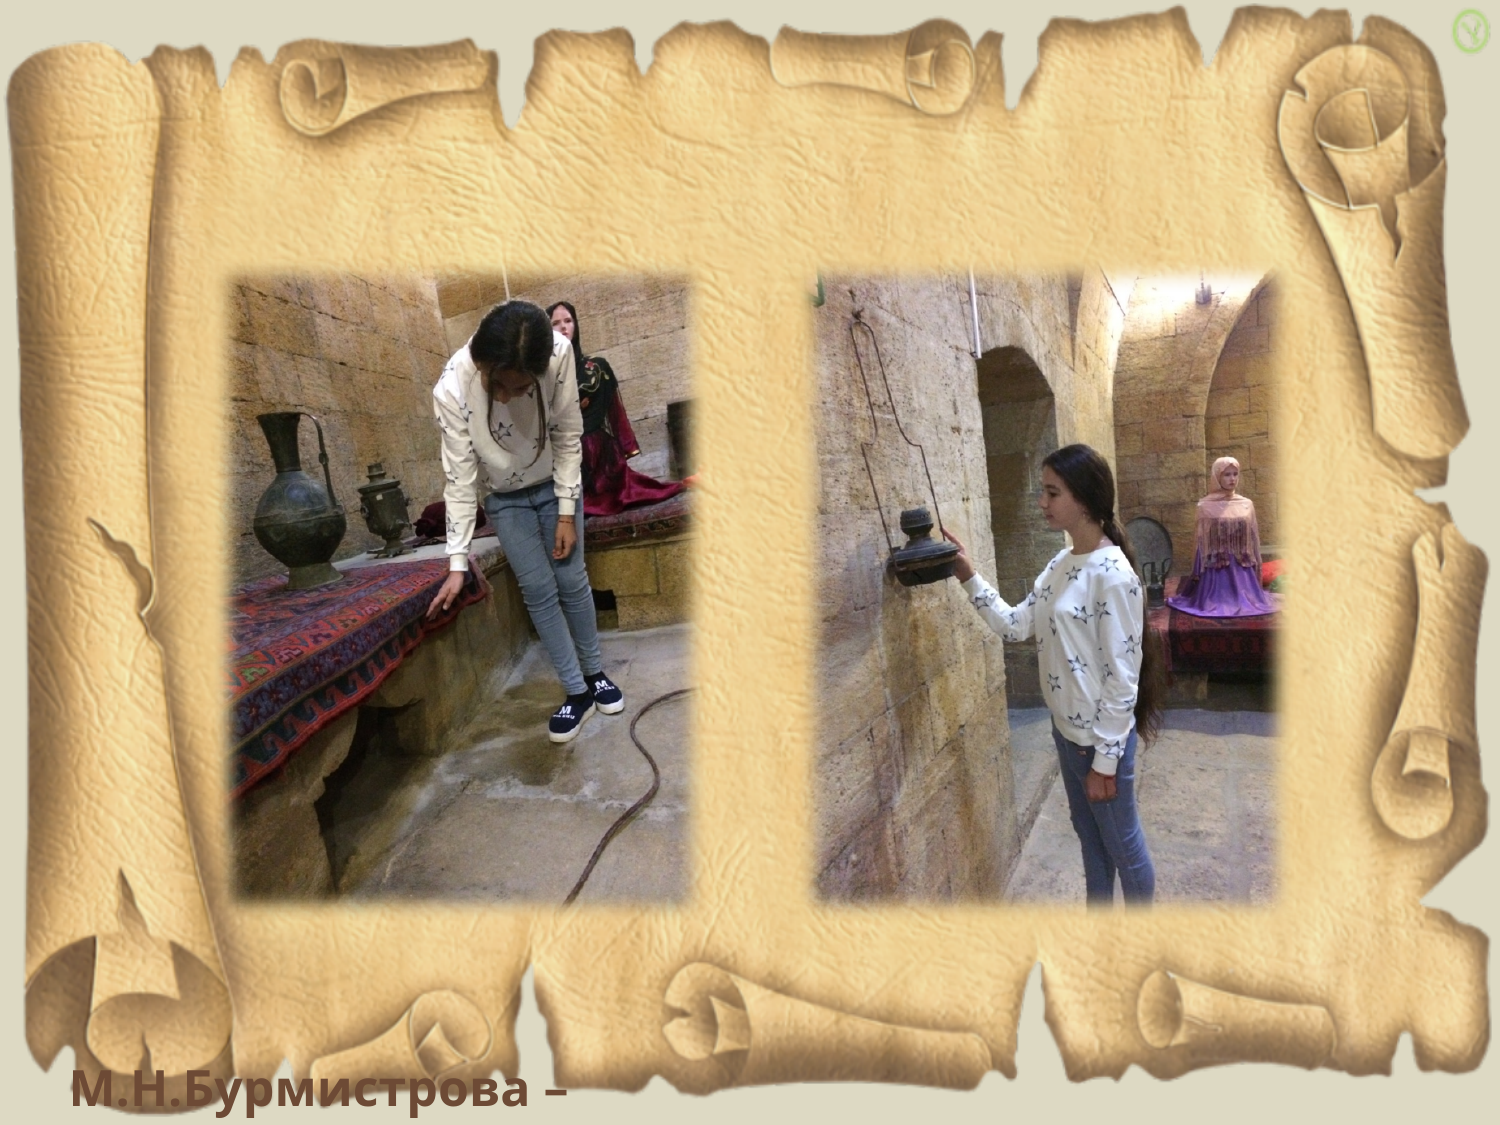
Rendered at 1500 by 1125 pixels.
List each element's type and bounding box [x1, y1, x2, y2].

picture [0, 0, 1500, 1125]
list [127, 340, 711, 838]
list [713, 340, 1377, 838]
